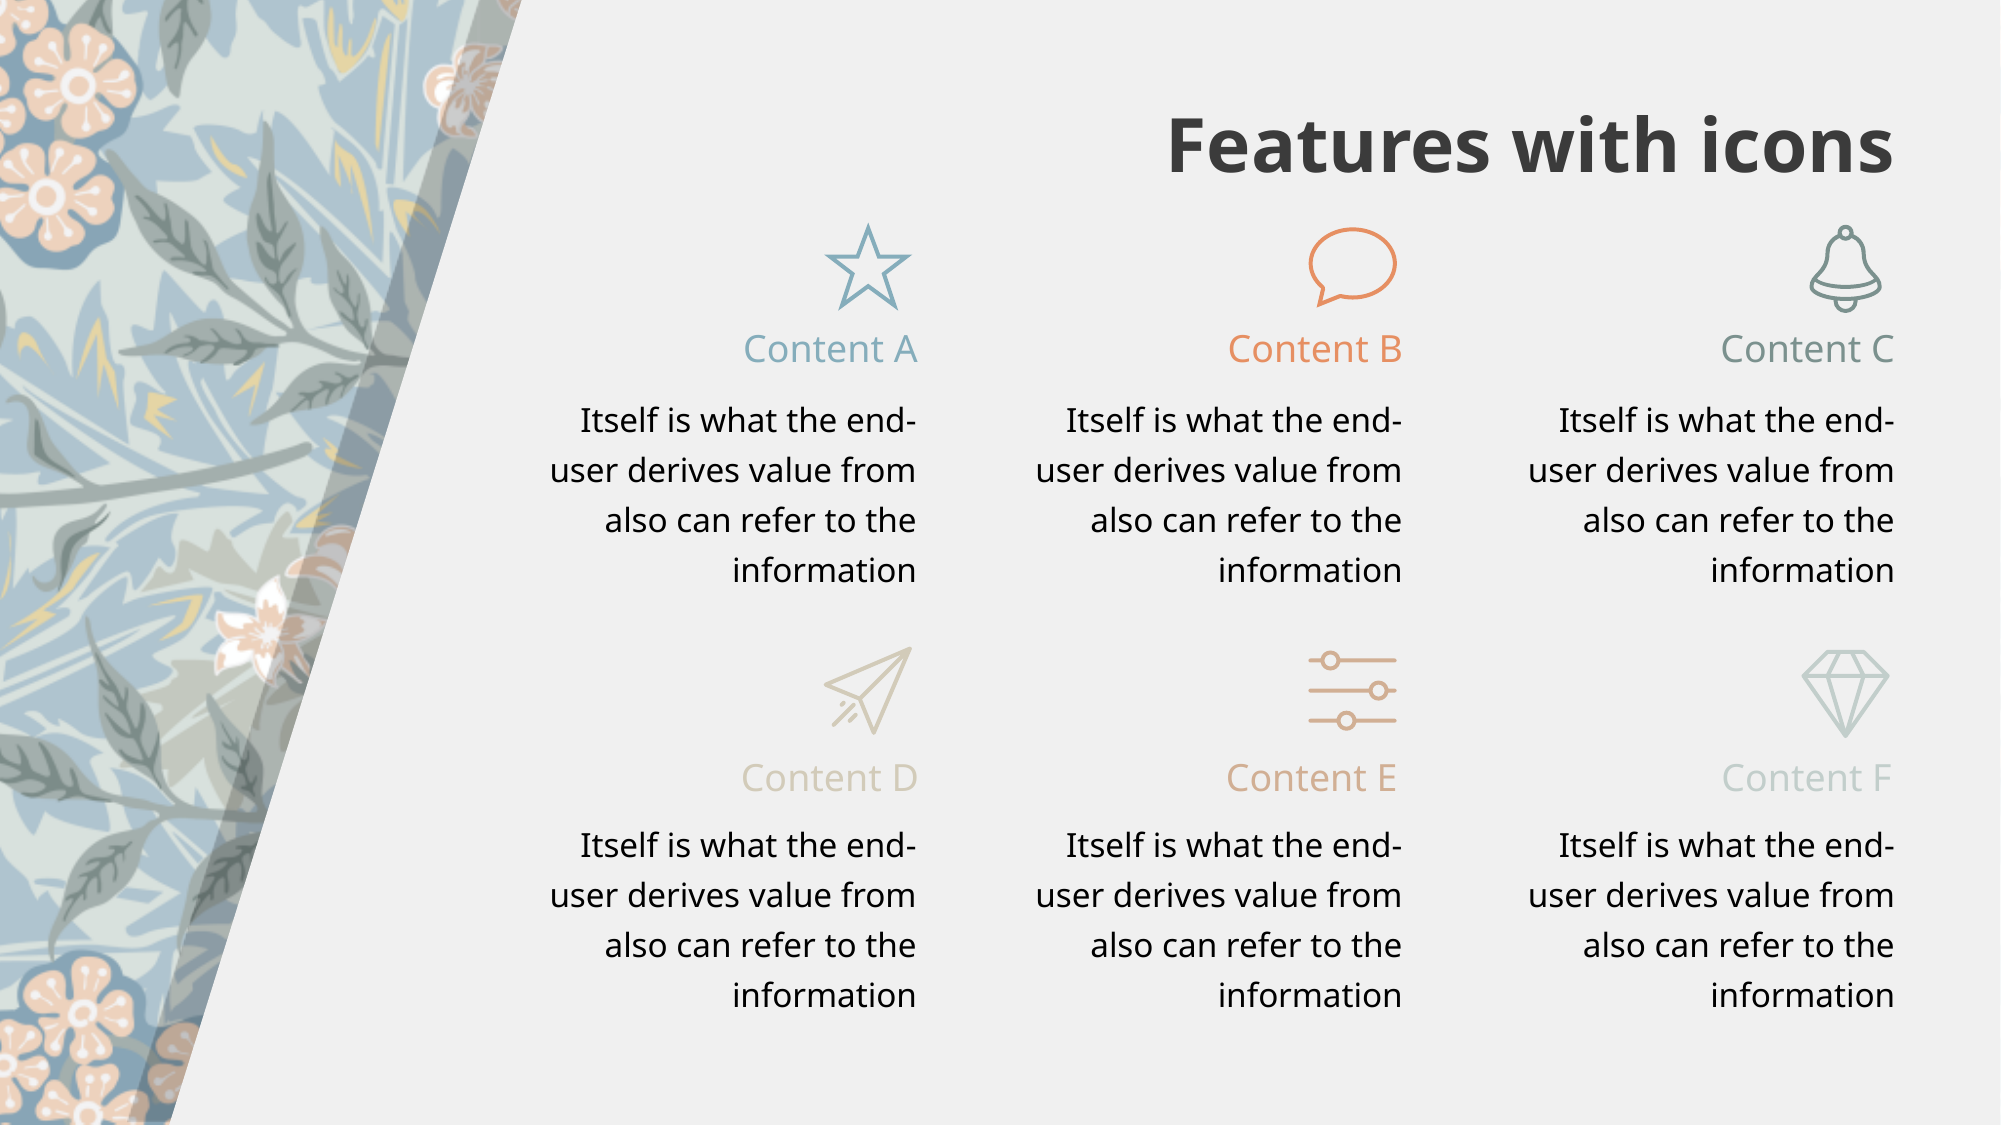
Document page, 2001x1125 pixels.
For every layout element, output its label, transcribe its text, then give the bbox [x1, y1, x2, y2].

text_box Features with icons [492, 90, 1910, 195]
text_box Itself is what the end-user derives value from also can refer to the information [1510, 381, 1911, 597]
text_box Itself is what the end-user derives value from also can refer to the information [1018, 806, 1418, 1022]
text_box [823, 646, 912, 735]
text_box [1308, 680, 1397, 701]
text_box Itself is what the end-user derives value from also can refer to the information [532, 381, 932, 597]
picture [0, 0, 521, 1125]
text_box [1308, 710, 1397, 731]
text_box Content C [1705, 317, 1910, 378]
text_box Content B [1212, 317, 1419, 378]
text_box [1809, 224, 1882, 313]
text_box [824, 222, 913, 311]
text_box Content D [725, 746, 935, 807]
text_box Content F [1706, 746, 1907, 806]
text_box Itself is what the end-user derives value from also can refer to the information [532, 806, 932, 1022]
text_box [1801, 649, 1890, 739]
text_box Content A [728, 317, 934, 378]
text_box [1308, 650, 1397, 671]
text_box Itself is what the end-user derives value from also can refer to the information [1510, 806, 1911, 1022]
text_box Itself is what the end-user derives value from also can refer to the information [1018, 381, 1418, 597]
text_box Content E [1210, 746, 1413, 807]
text_box [1308, 227, 1397, 308]
